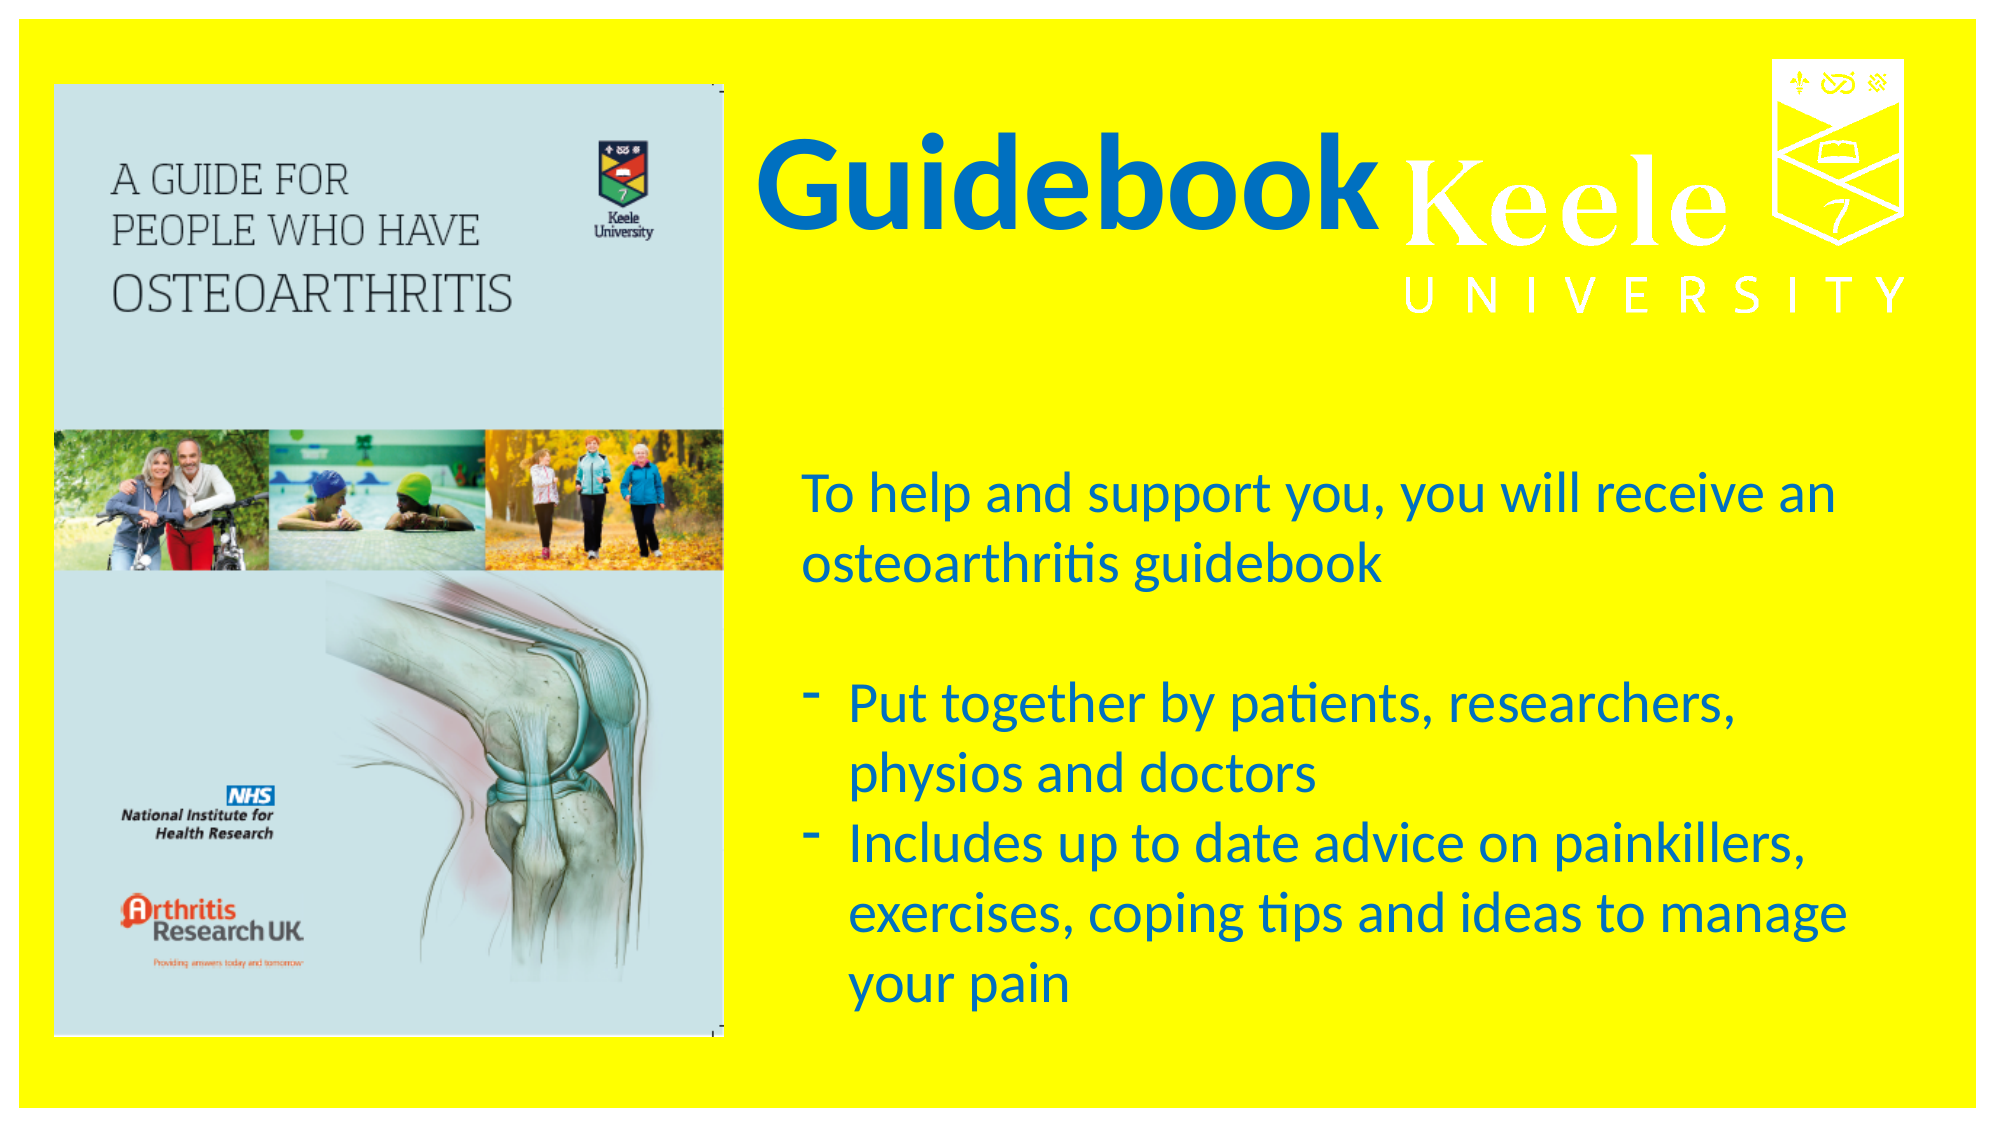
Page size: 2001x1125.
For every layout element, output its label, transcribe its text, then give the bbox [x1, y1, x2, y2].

text_box [19, 19, 1976, 1108]
picture [54, 84, 724, 1037]
text_box To help and support you, you will receive an osteoarthritis guidebook Put together by patients, researchers, physios and doctors Includes up to date advice on painkillers, exercises, coping tips and ideas to manage your pain [786, 446, 1931, 1067]
picture [1406, 59, 1905, 313]
text_box Guidebook [740, 84, 1406, 264]
